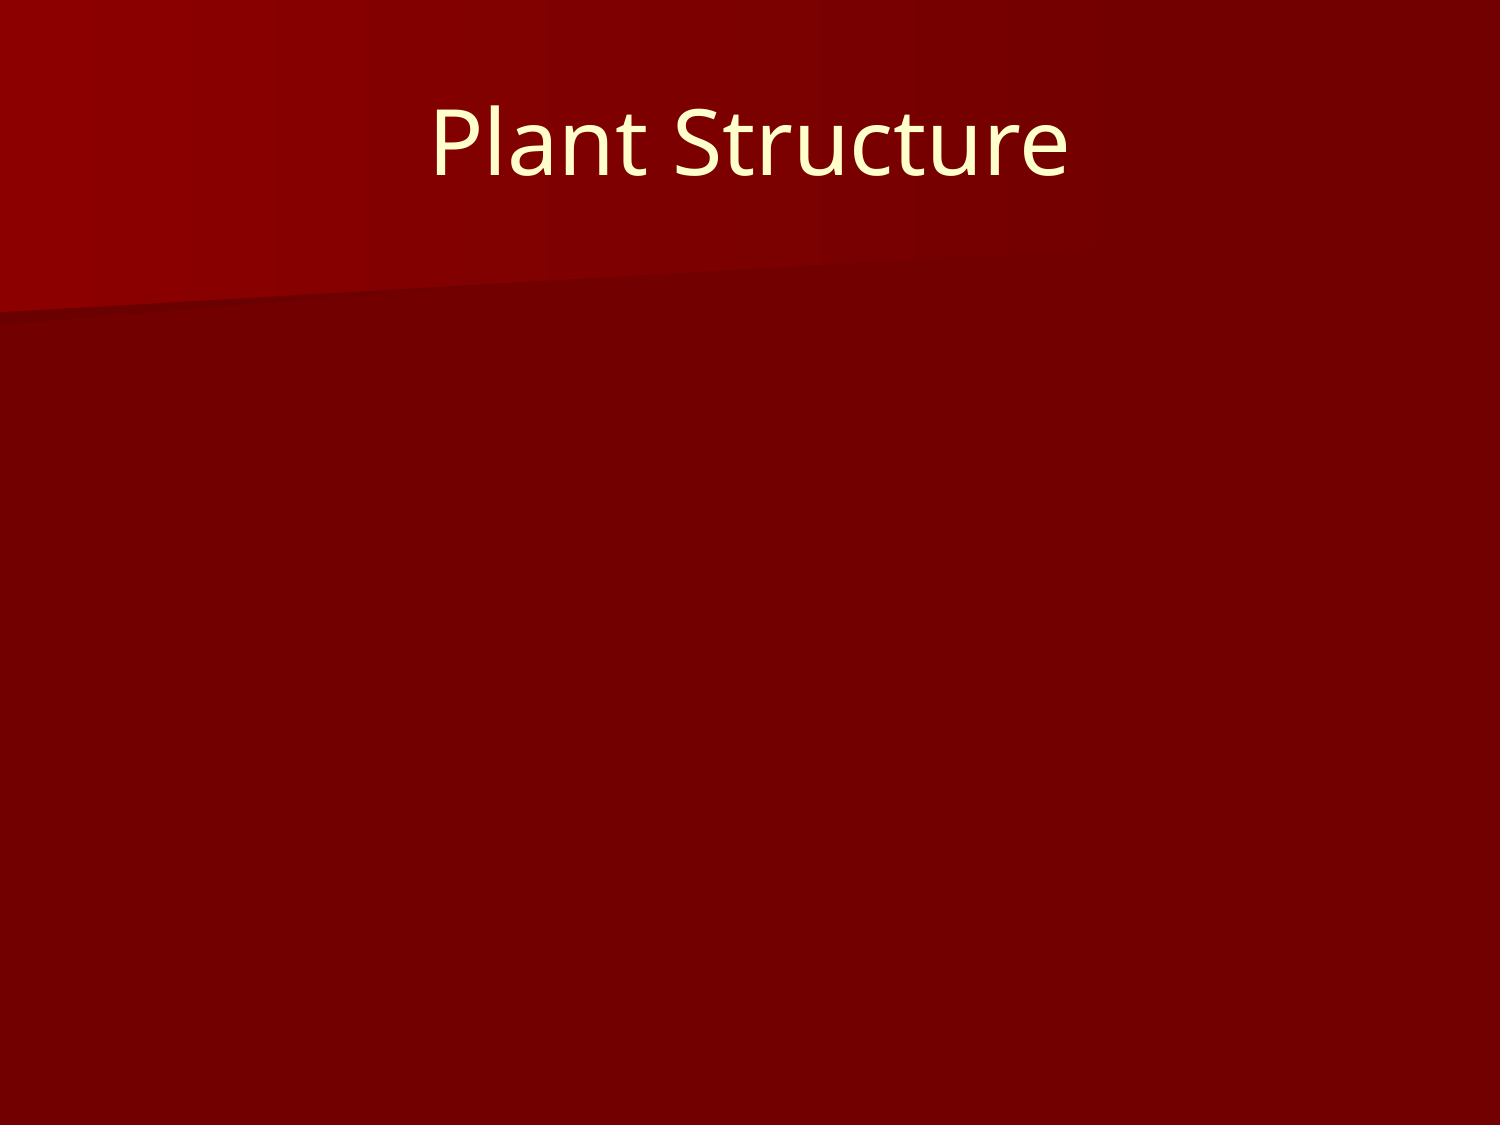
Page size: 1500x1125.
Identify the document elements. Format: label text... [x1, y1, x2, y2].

title Plant Structure [75, 45, 1425, 233]
